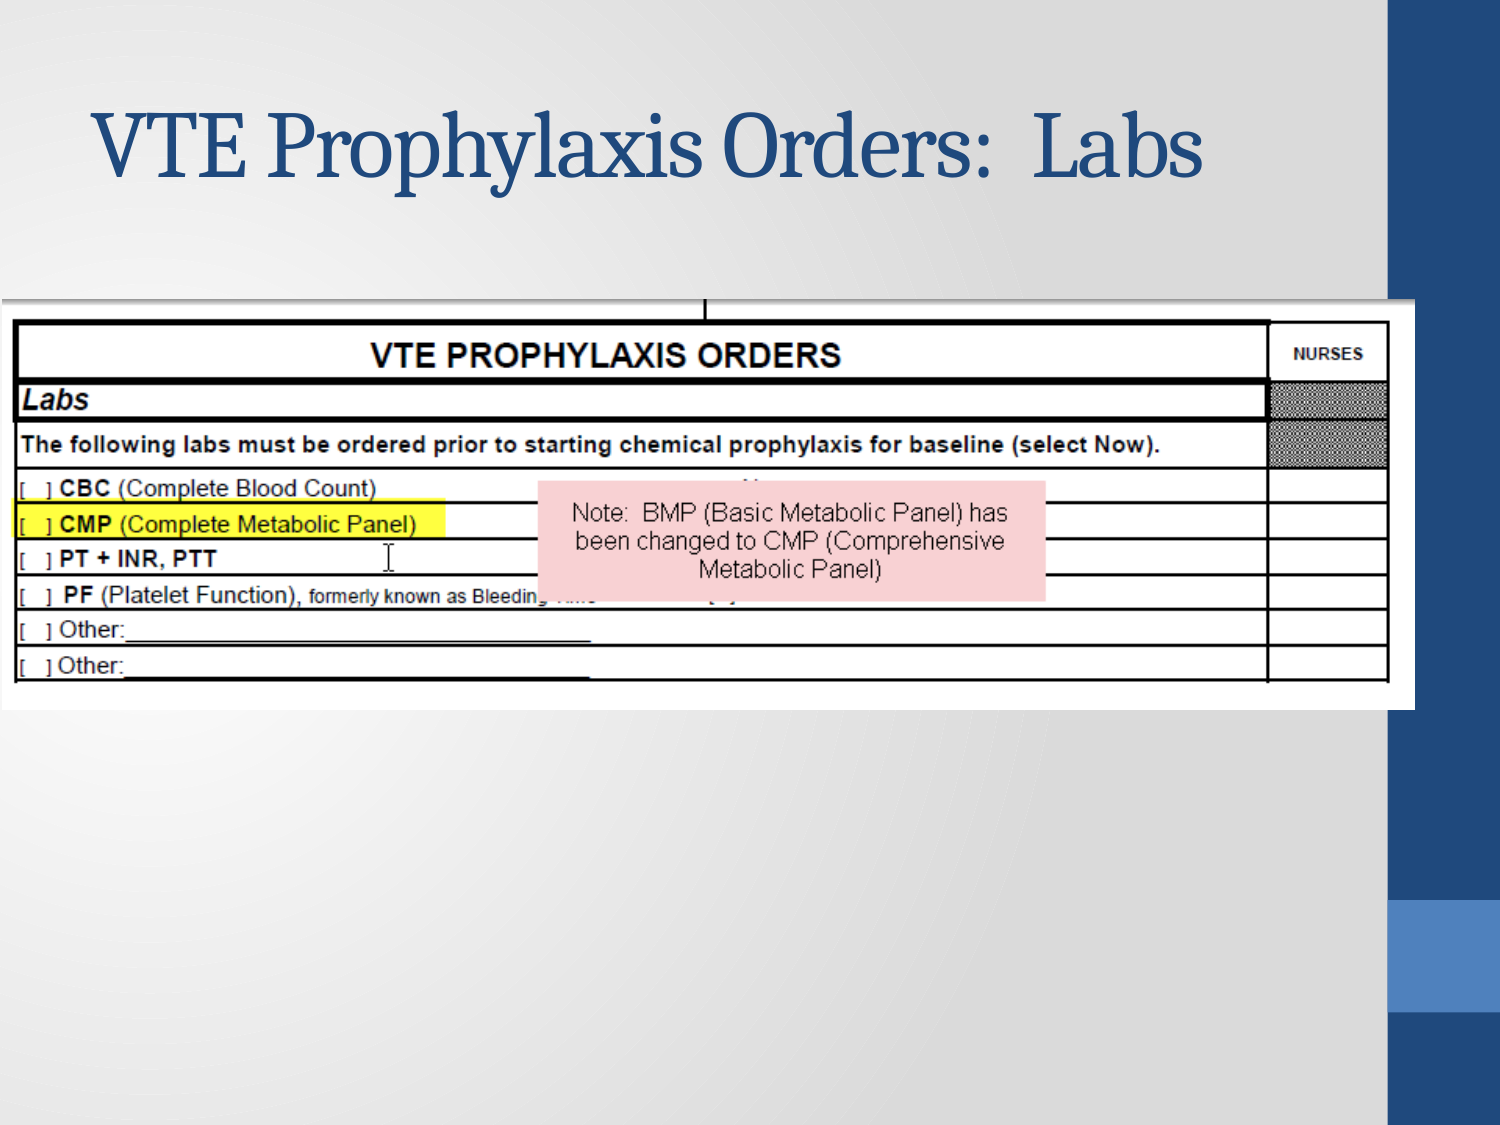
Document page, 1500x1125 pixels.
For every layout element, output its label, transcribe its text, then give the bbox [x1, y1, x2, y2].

picture [2, 299, 1416, 710]
title VTE Prophylaxis Orders: Labs [75, 45, 1325, 233]
